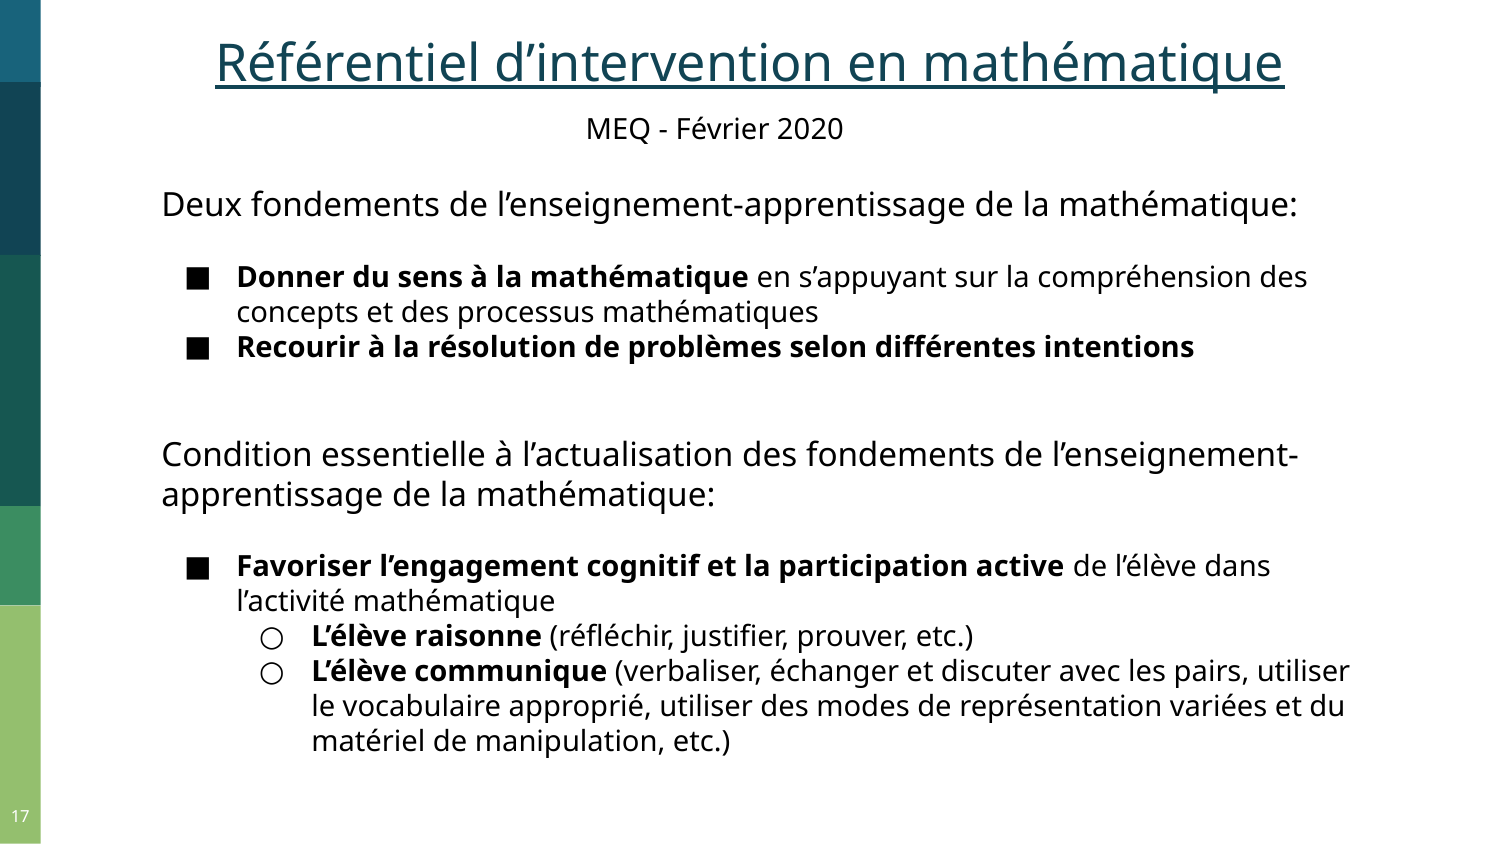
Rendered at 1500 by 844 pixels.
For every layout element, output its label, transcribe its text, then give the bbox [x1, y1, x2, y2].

text_box Référentiel d’intervention en mathématique [0, 0, 1500, 130]
text_box Deux fondements de l’enseignement-apprentissage de la mathématique: Donner du sens à la mathématique en s’appuyant sur la compréhension des concepts et des processus mathématiques Recourir à la résolution de problèmes selon différentes intentions Condition essentielle à l’actualisation des fondements de l’enseignement-apprentissage de la mathématique: Favoriser l’engagement cognitif et la participation active de l’élève dans l’activité mathématique L’élève raisonne (réfléchir, justifier, prouver, etc.) L’élève communique (verbaliser, échanger et discuter avec les pairs, utiliser le vocabulaire approprié, utiliser des modes de représentation variées et du matériel de manipulation, etc.) [146, 168, 1379, 731]
text_box MEQ - Février 2020 [516, 95, 914, 168]
slide_number ‹#› [0, 790, 49, 844]
